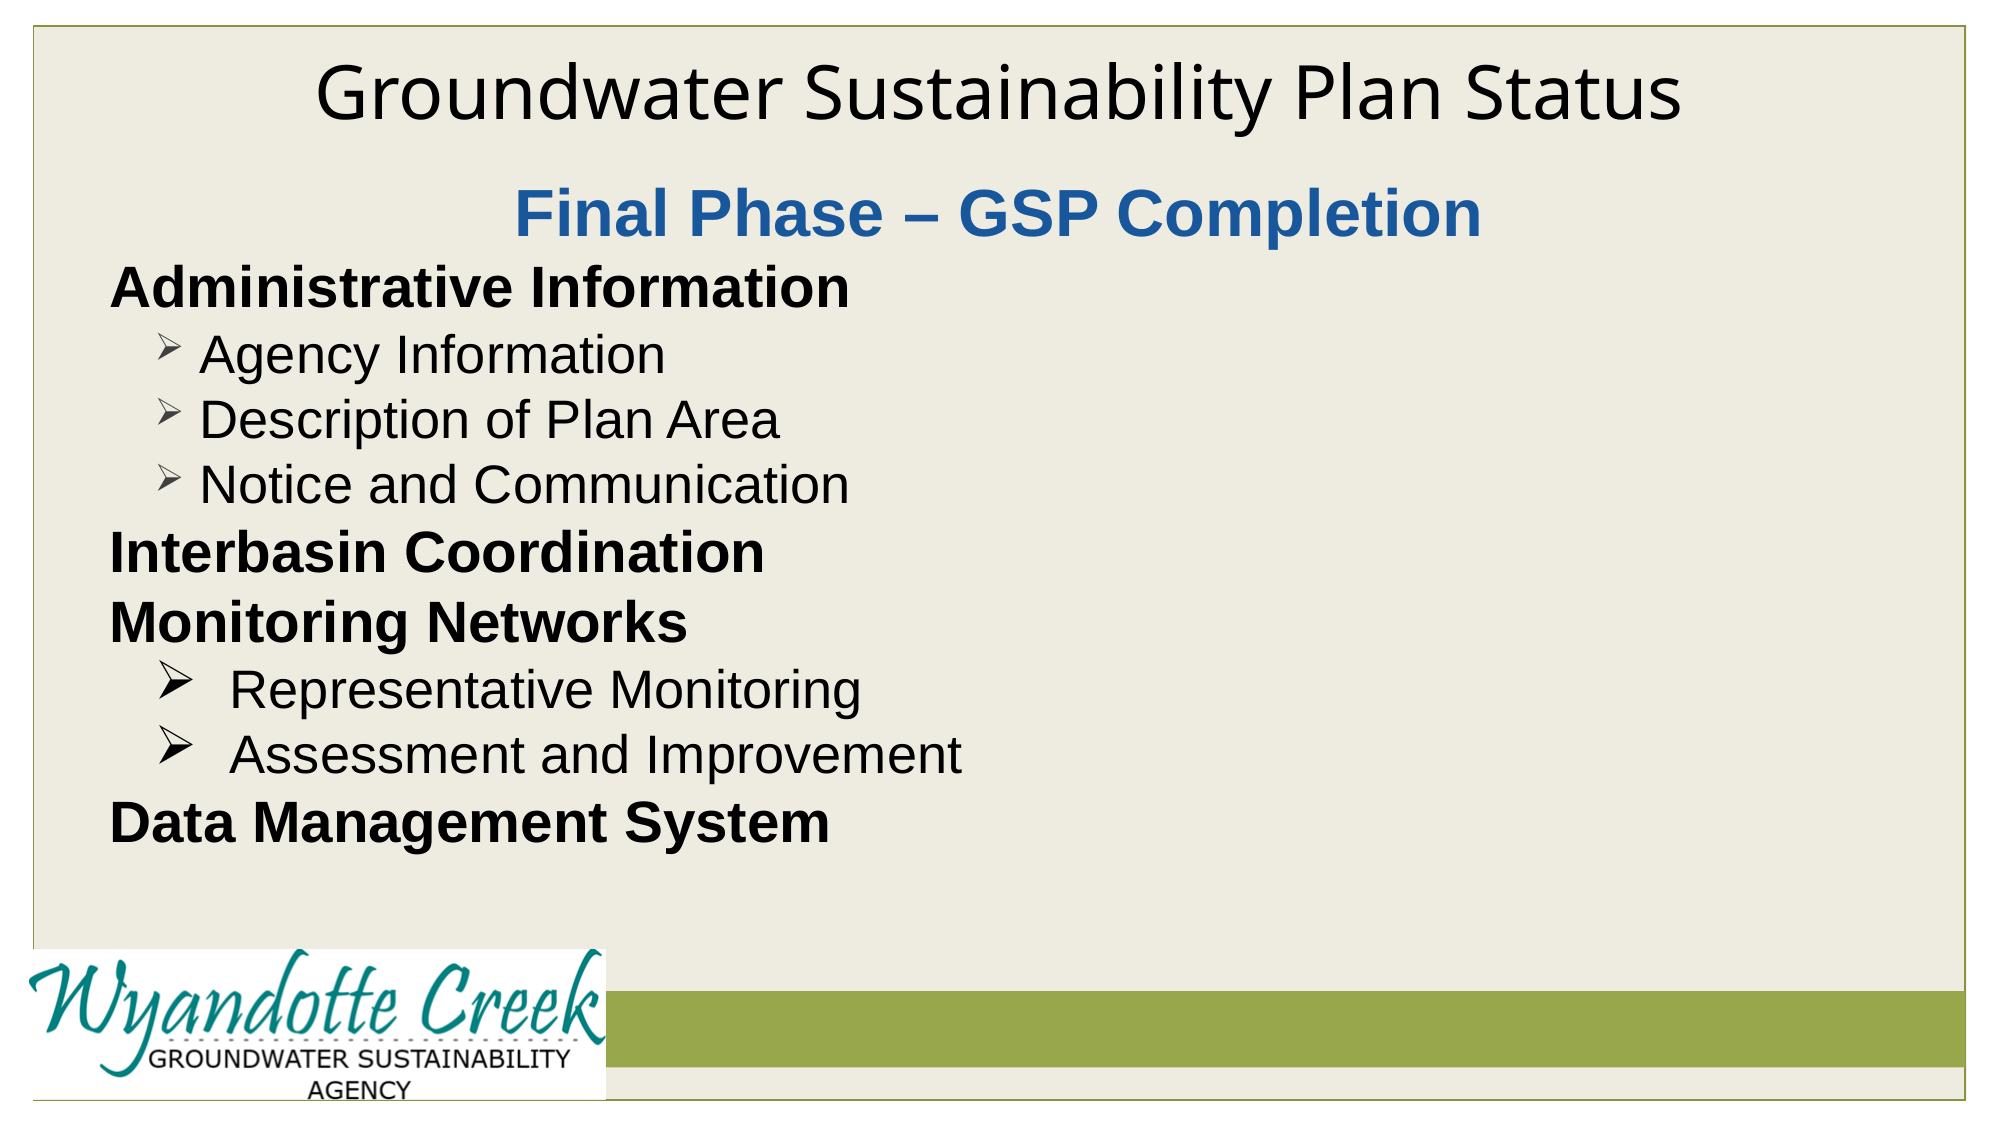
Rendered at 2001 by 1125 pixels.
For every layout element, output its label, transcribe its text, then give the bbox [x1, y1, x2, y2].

text_box [612, 973, 1488, 1049]
picture [29, 949, 606, 1101]
text_box Final Phase – GSP Completion Administrative Information Agency Information Description of Plan Area Notice and Communication Interbasin Coordination Monitoring Networks Representative Monitoring Assessment and Improvement Data Management System [94, 161, 1905, 973]
text_box Groundwater Sustainability Plan Status [299, 37, 1700, 161]
